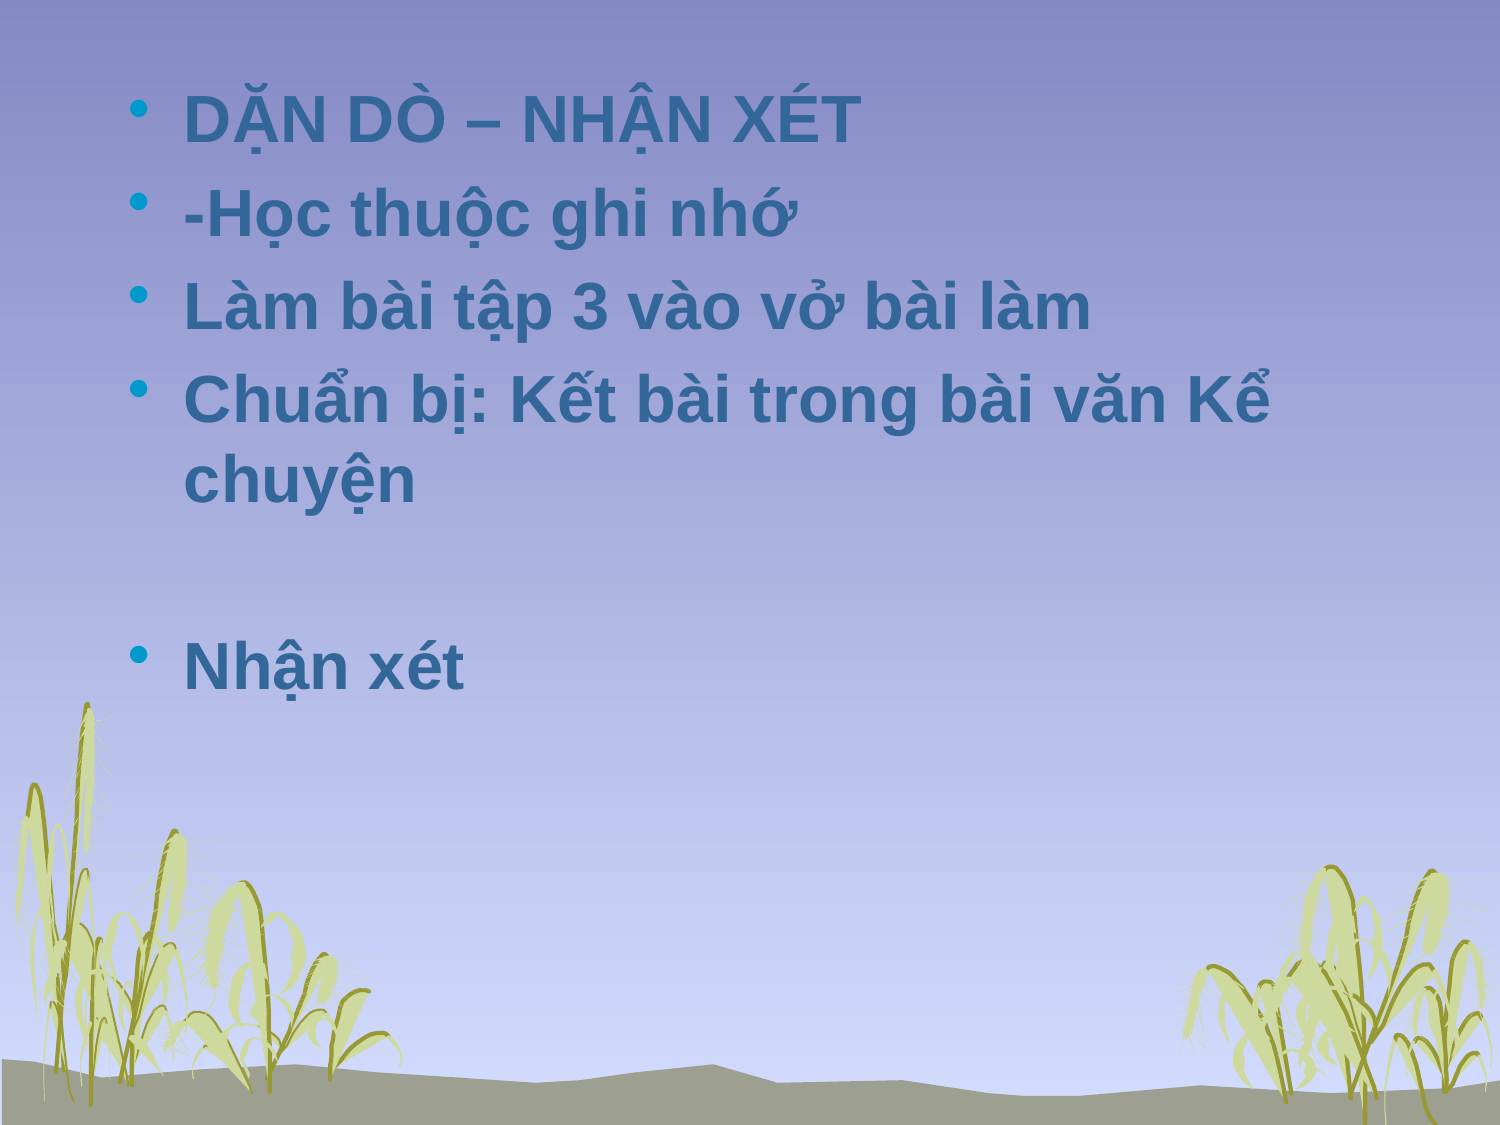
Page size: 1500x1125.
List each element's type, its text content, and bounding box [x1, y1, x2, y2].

list DẶN DÒ – NHẬN XÉT -Học thuộc ghi nhớ Làm bài tập 3 vào vở bài làm Chuẩn bị: Kết bài trong bài văn Kể chuyện Nhận xét [112, 68, 1388, 969]
